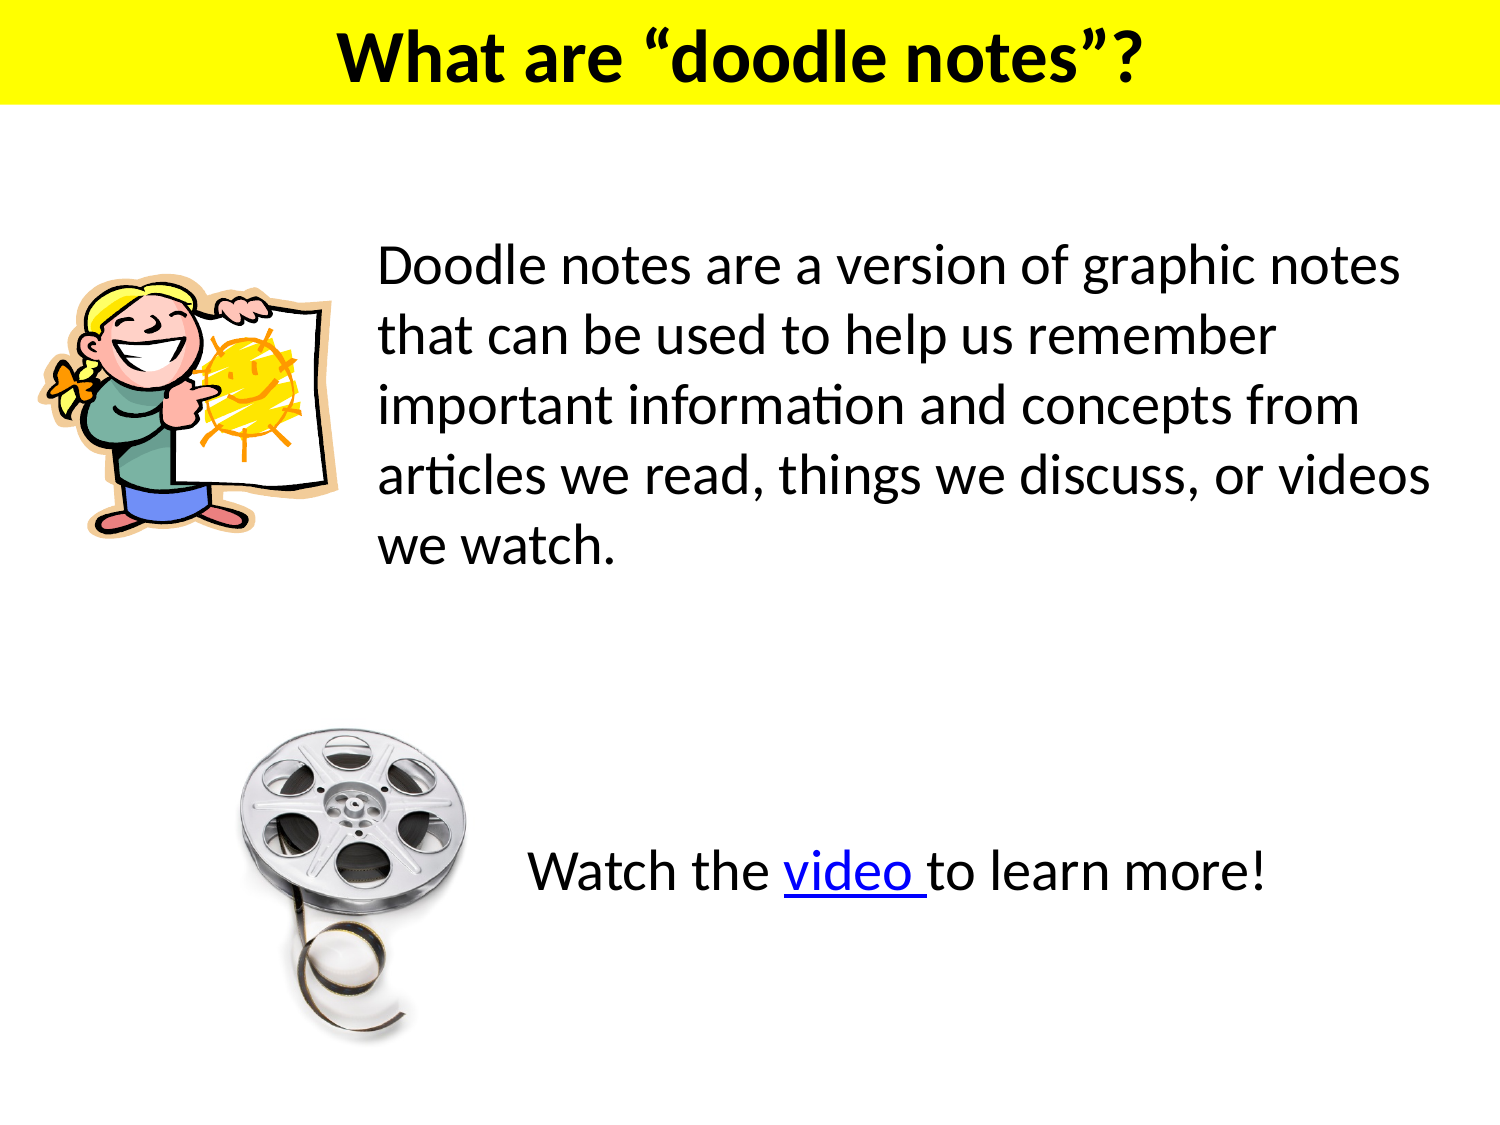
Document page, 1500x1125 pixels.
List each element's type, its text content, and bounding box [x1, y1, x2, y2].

text_box What are “doodle notes”? [0, 0, 1500, 105]
text_box Doodle notes are a version of graphic notes that can be used to help us remember important information and concepts from articles we read, things we discuss, or videos we watch. [362, 218, 1475, 584]
text_box Watch the video to learn more! [512, 824, 1388, 910]
picture [212, 674, 488, 1088]
picture [37, 268, 344, 544]
